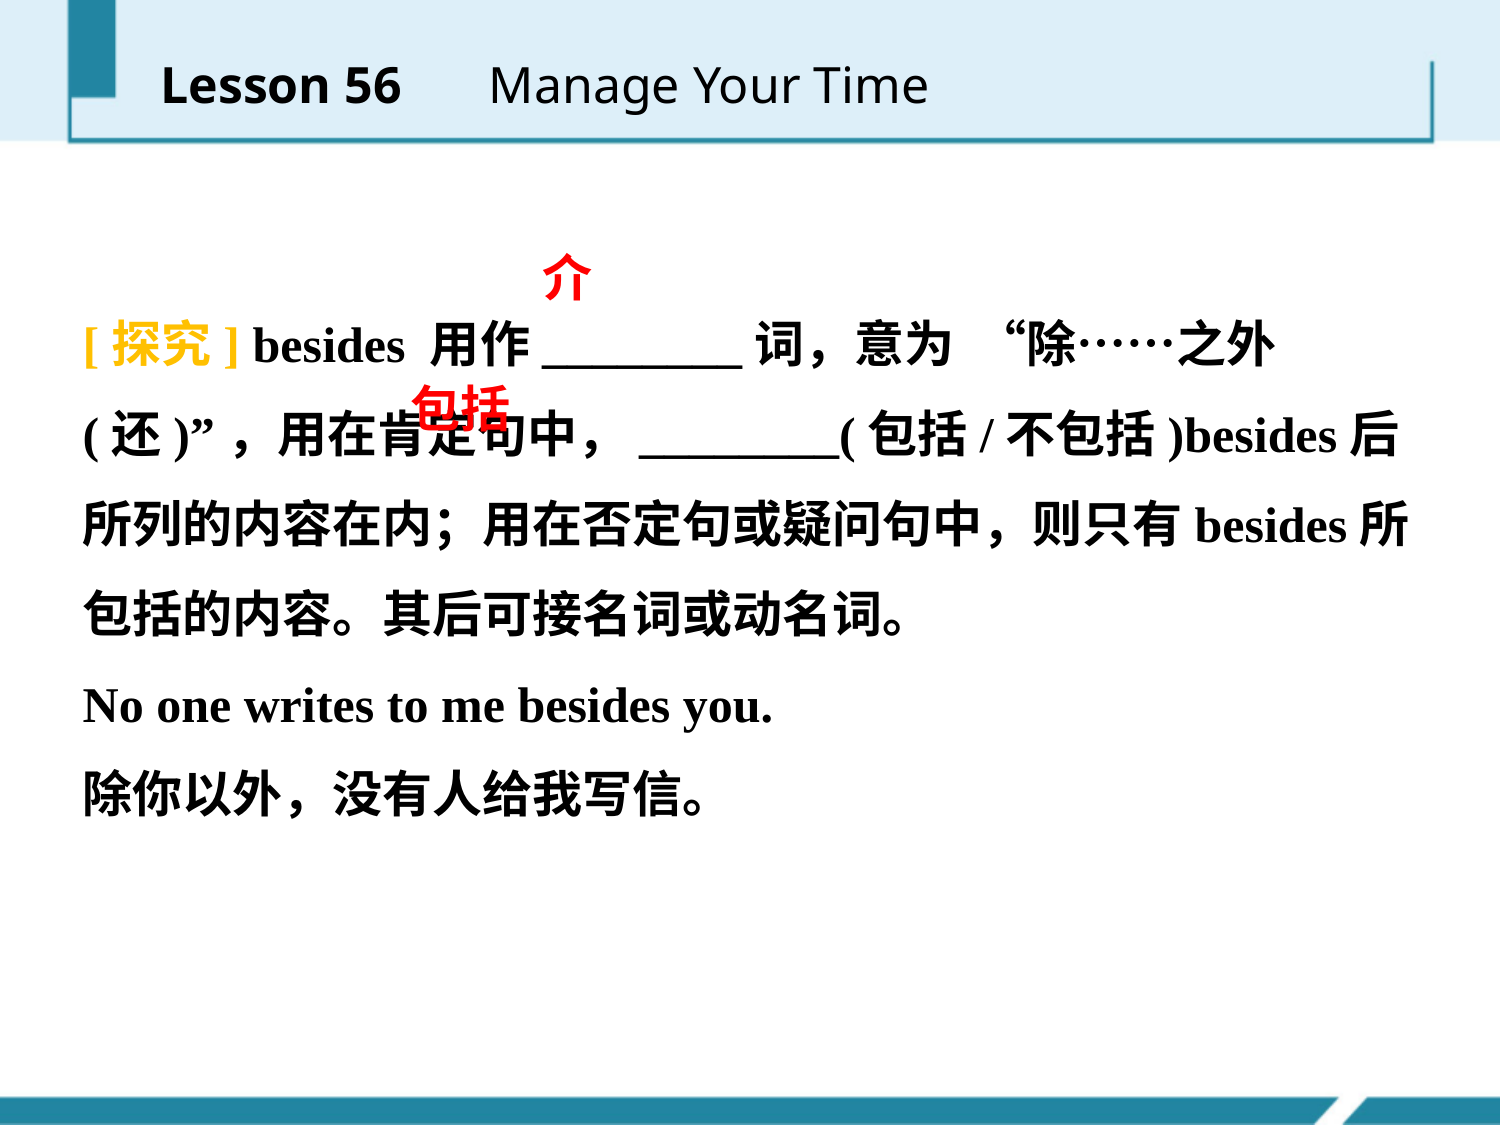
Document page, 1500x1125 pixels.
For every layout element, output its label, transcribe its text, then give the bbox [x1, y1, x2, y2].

text_box 介 [527, 238, 658, 314]
text_box [探究] besides 用作________词，意为 “除……之外(还)”，用在肯定句中，________(包括/不包括)besides后所列的内容在内；用在否定句或疑问句中，则只有besides所包括的内容。其后可接名词或动名词。 No one writes to me besides you. 除你以外，没有人给我写信。 [67, 275, 1432, 831]
text_box Lesson 56 Manage Your Time [117, 15, 974, 121]
picture [0, 0, 1500, 1125]
text_box 包括 [395, 369, 526, 445]
